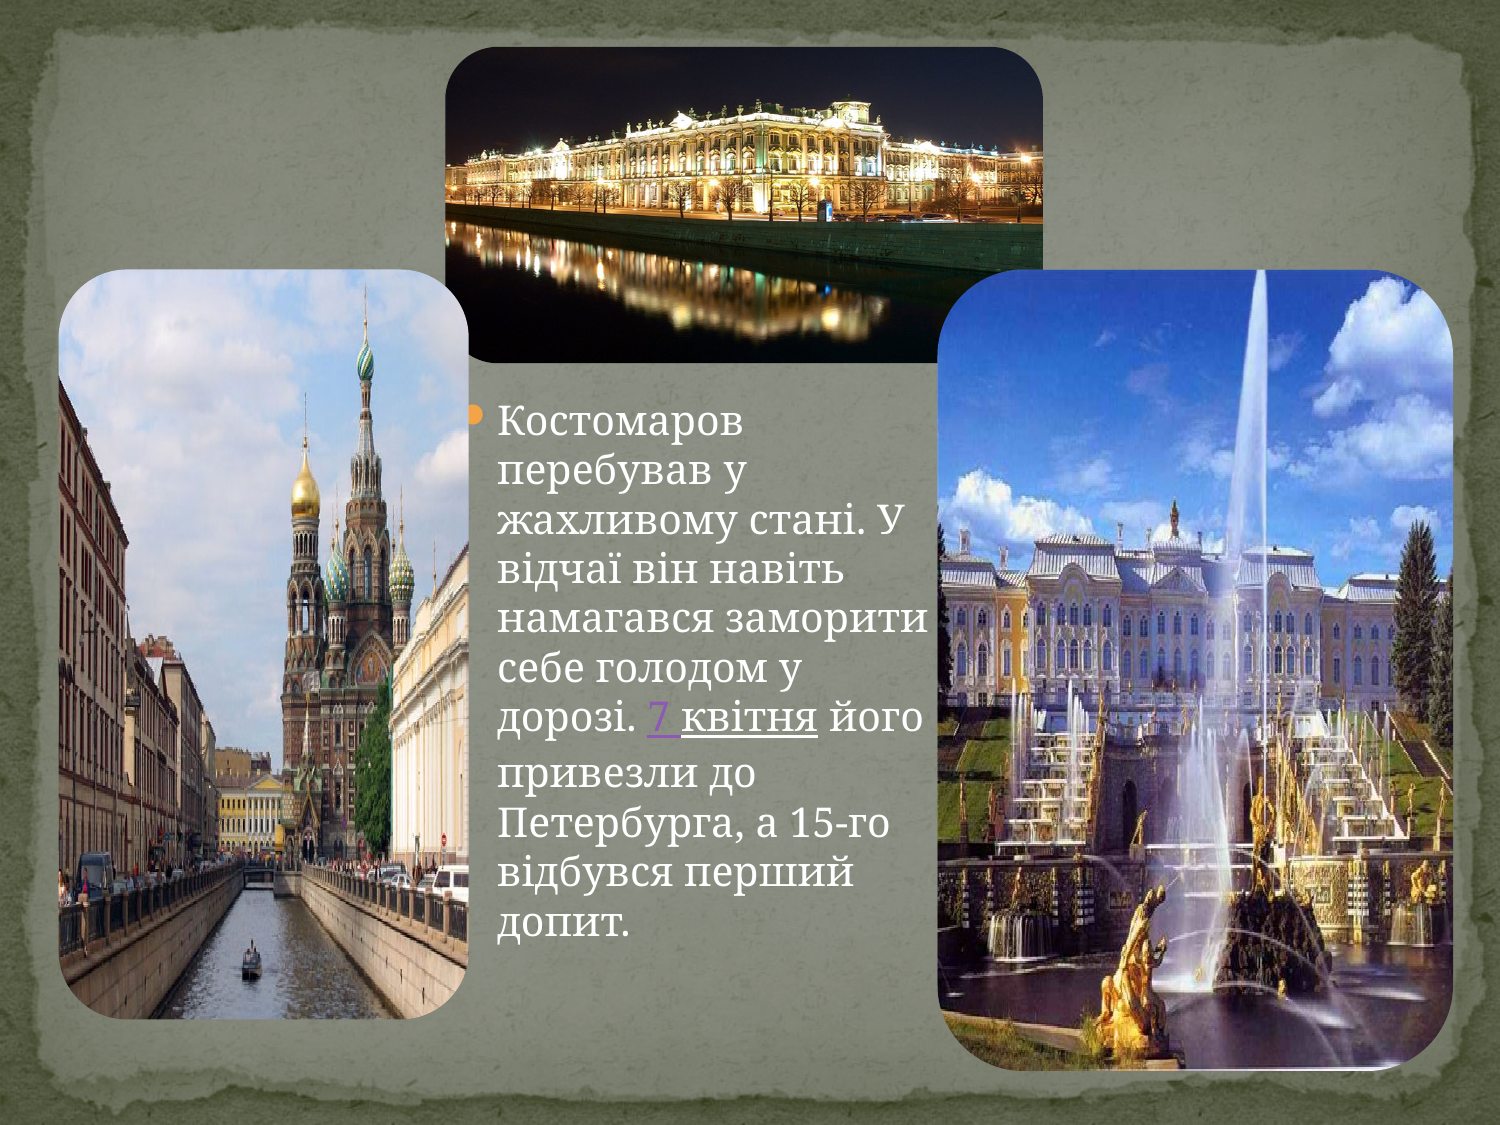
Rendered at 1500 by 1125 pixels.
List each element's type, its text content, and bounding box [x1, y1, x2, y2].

picture [58, 46, 1454, 1072]
list Костомаров перебував у жахливому стані. У відчаї він навіть намагався заморити себе голодом у дорозі. 7 квітня його привезли до Петербурга, а 15-го відбувся перший допит. [479, 386, 926, 1000]
